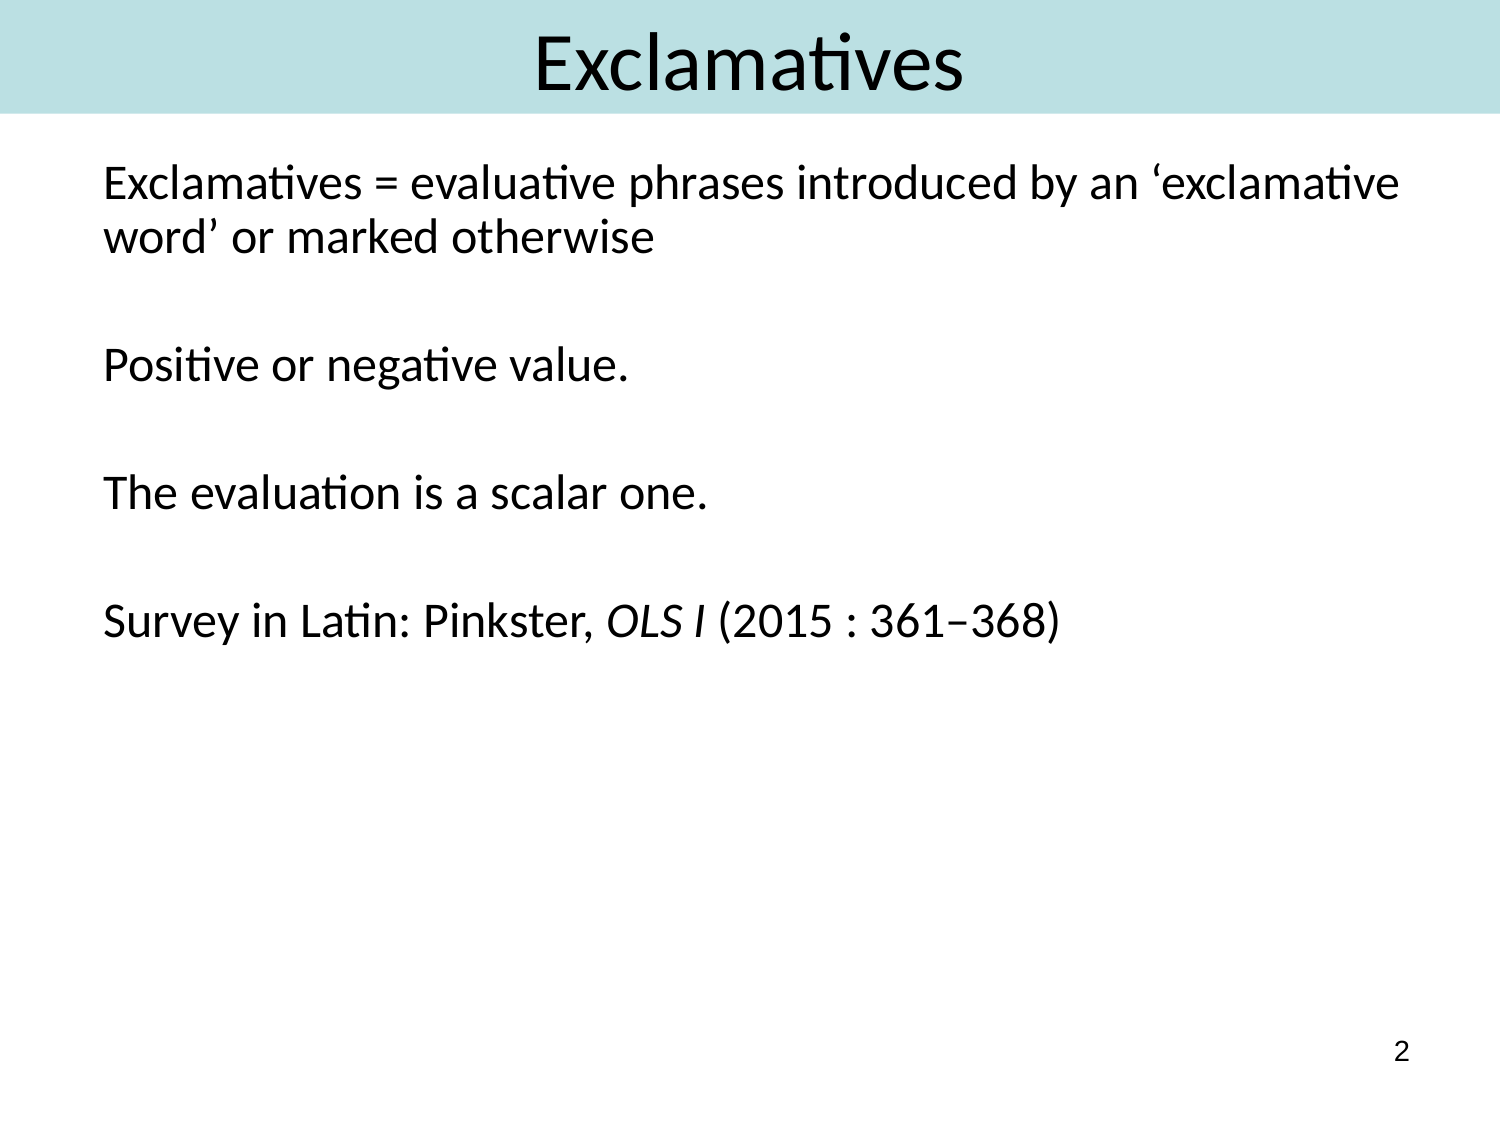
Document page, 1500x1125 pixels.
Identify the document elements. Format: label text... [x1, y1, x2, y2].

list Exclamatives = evaluative phrases introduced by an ‘exclamative word’ or marked otherwise Positive or negative value. The evaluation is a scalar one. Survey in Latin: Pinkster, OLS I (2015 : 361–368) [88, 148, 1424, 823]
title Exclamatives [0, 0, 1500, 114]
slide_number 2 [1074, 1024, 1425, 1103]
